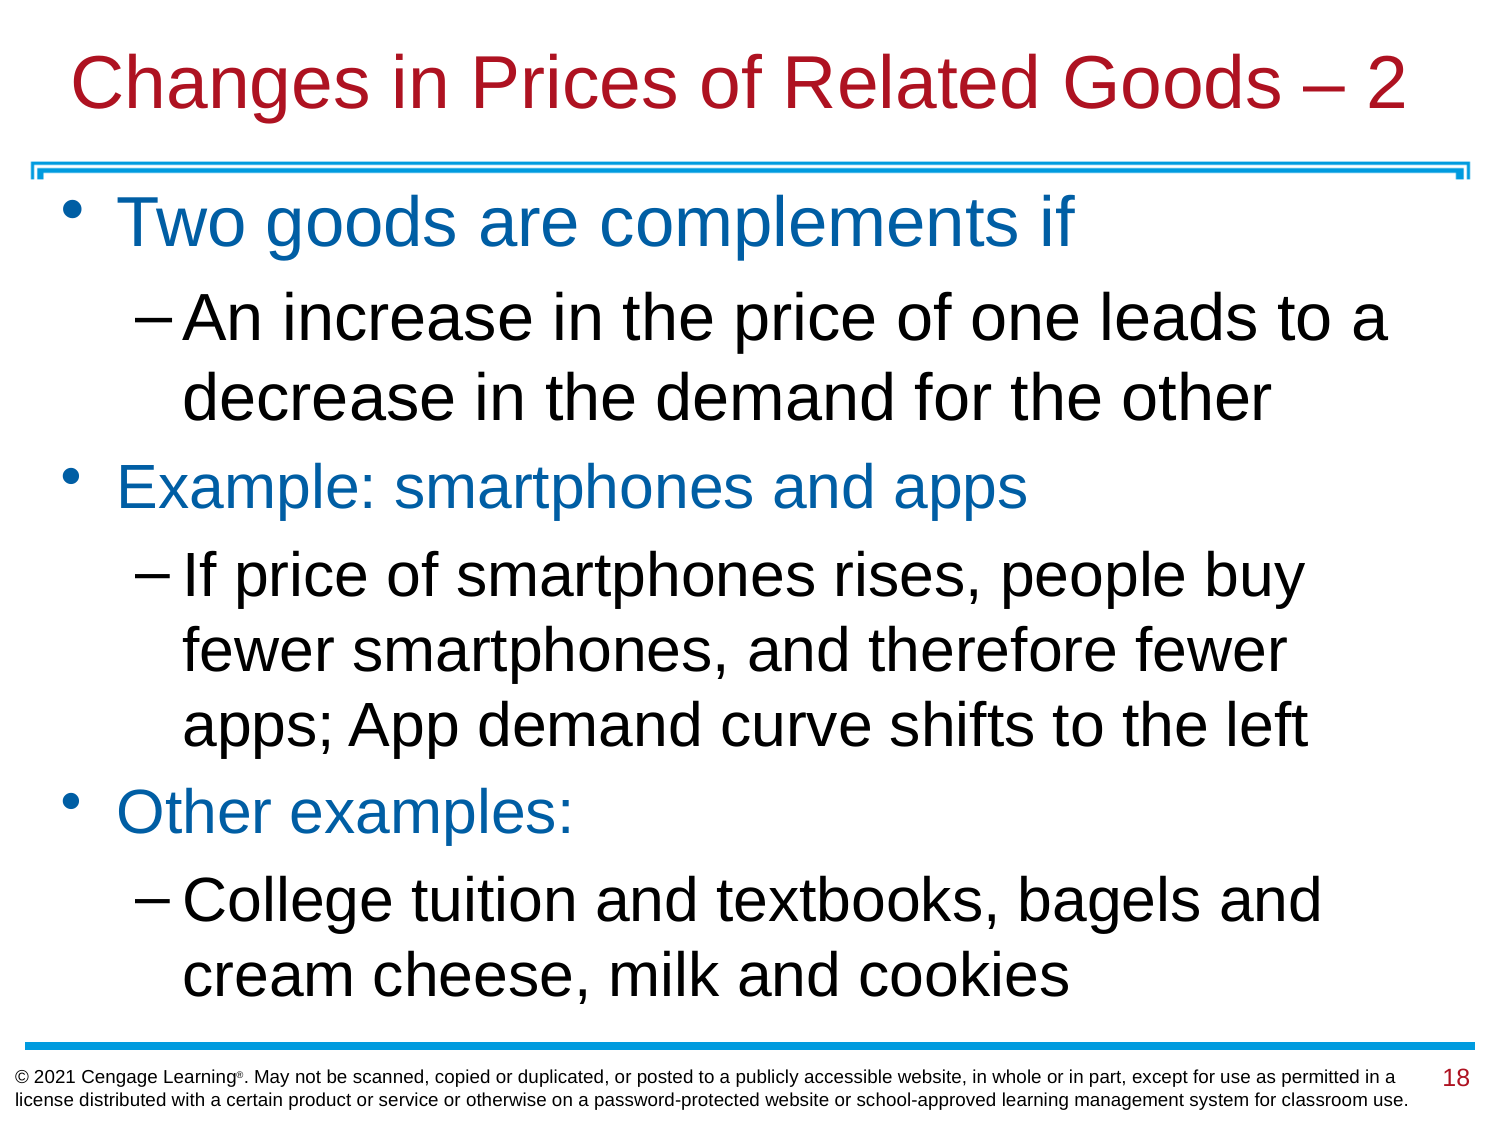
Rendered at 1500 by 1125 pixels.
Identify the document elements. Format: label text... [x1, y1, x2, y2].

list Two goods are complements if An increase in the price of one leads to a decrease in the demand for the other Example: smartphones and apps If price of smartphones rises, people buy fewer smartphones, and therefore fewer apps; App demand curve shifts to the left Other examples: College tuition and textbooks, bagels and cream cheese, milk and cookies [45, 168, 1455, 1053]
picture [25, 158, 1475, 186]
text_box © 2021 Cengage Learning®. May not be scanned, copied or duplicated, or posted to a publicly accessible website, in whole or in part, except for use as permitted in a license distributed with a certain product or service or otherwise on a password-protected website or school-approved learning management system for classroom use. [0, 1049, 1425, 1125]
slide_number 18 [1425, 1052, 1500, 1117]
title Changes in Prices of Related Goods – 2 [0, 0, 1500, 158]
